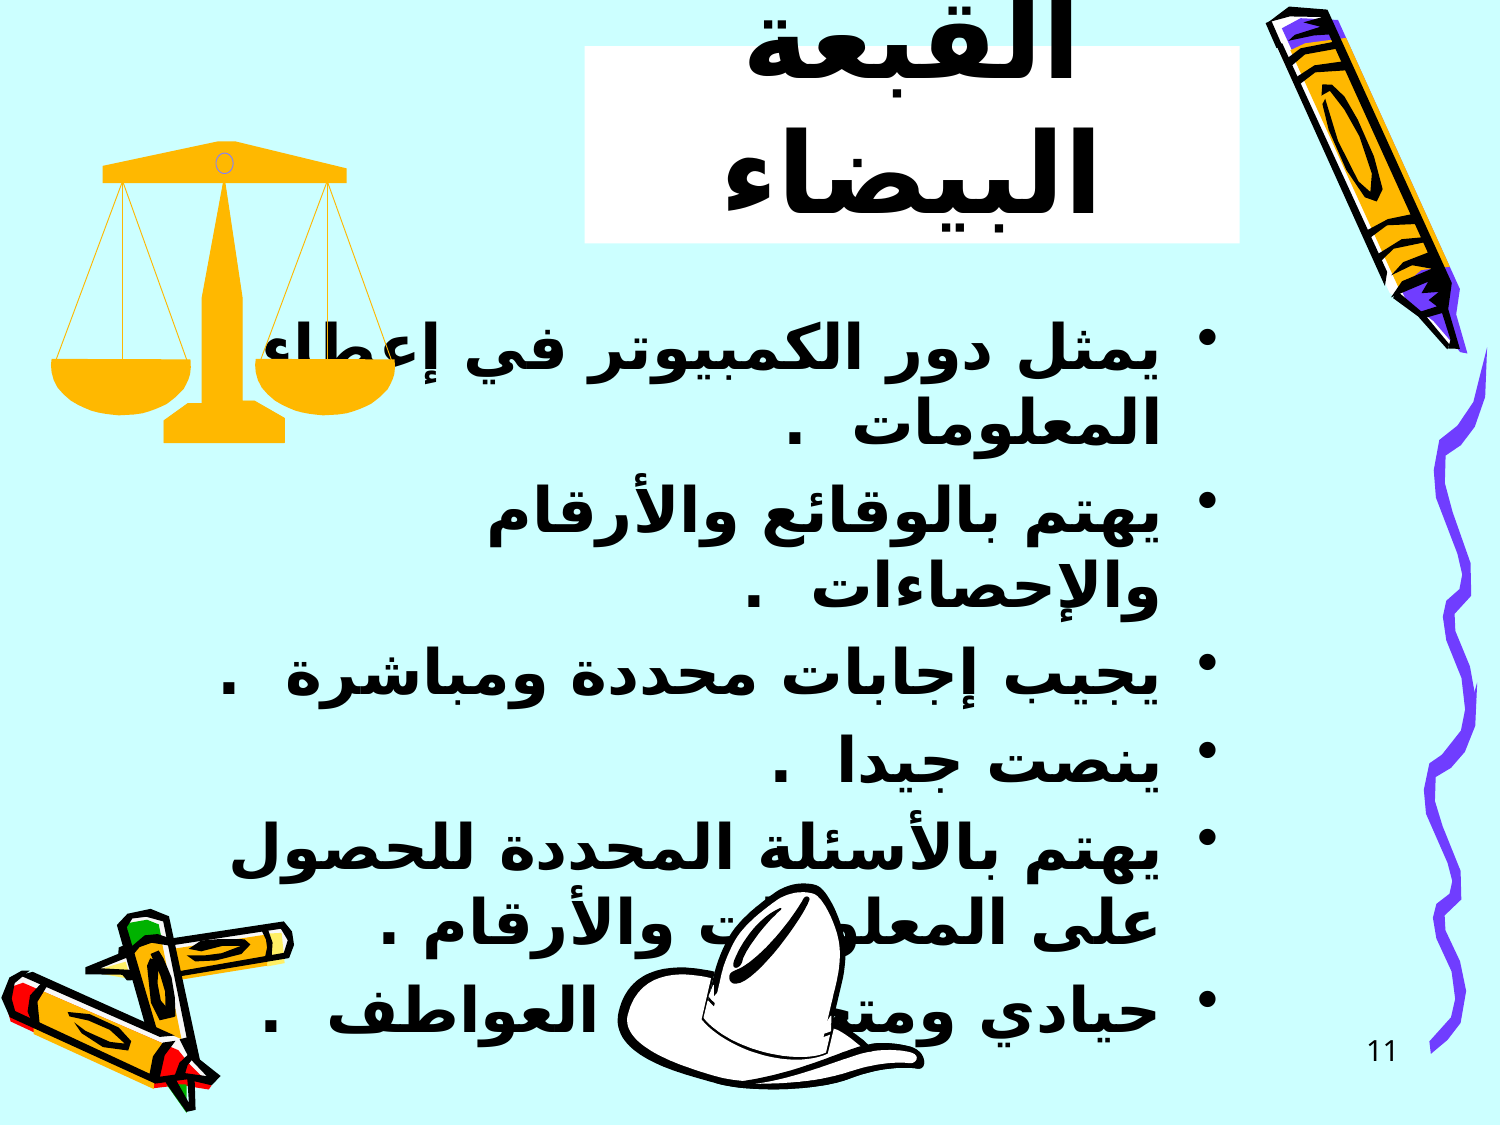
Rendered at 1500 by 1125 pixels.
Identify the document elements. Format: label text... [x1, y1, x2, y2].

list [608, 881, 928, 1093]
list يمثل دور الكمبيوتر في إعطاء المعلومات . يهتم بالوقائع والأرقام والإحصاءات . يجيب إجابات محددة ومباشرة . ينصت جيدا . يهتم بالأسئلة المحددة للحصول على المعلومات والأرقام . حيادي ومتجرد من العواطف . [183, 299, 1235, 900]
slide_number 11 [1101, 1024, 1415, 1101]
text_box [49, 140, 396, 445]
title القبعة البيضاء [584, 46, 1240, 244]
